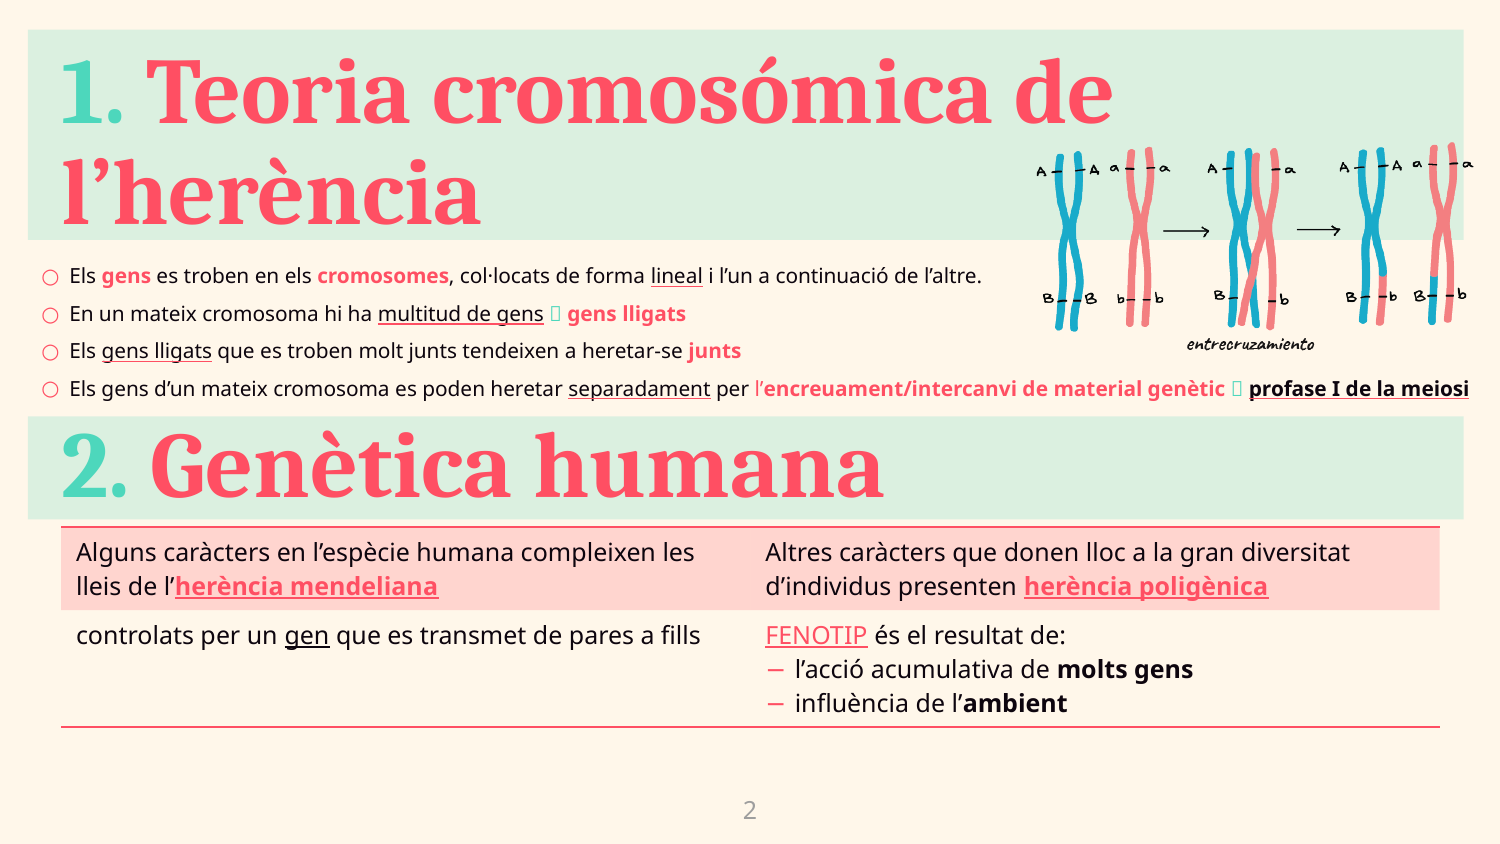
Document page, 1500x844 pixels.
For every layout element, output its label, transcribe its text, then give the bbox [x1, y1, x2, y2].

text_box [27, 416, 1464, 520]
table_cell FENOTIP és el resultat de: l’acció acumulativa de molts gens influència de l’ambient [750, 610, 1440, 726]
text_box 2. Genètica humana [61, 416, 1383, 506]
table_header Alguns caràcters en l’espècie humana compleixen les lleis de l’herència mendeliana [61, 528, 750, 610]
slide_number 2 [705, 779, 795, 844]
picture [1003, 139, 1500, 369]
table_header Altres caràcters que donen lloc a la gran diversitat d’individus presenten herència poligènica [750, 528, 1440, 610]
list Els gens es troben en els cromosomes, col·locats de forma lineal i l’un a continuació de l’altre. En un mateix cromosoma hi ha multitud de gens  gens lligats Els gens lligats que es troben molt junts tendeixen a heretar-se junts Els gens d’un mateix cromosoma es poden heretar separadament per l’encreuament/intercanvi de material genètic  profase I de la meiosi [41, 250, 1486, 395]
text_box [27, 29, 1464, 240]
table_cell controlats per un gen que es transmet de pares a fills [61, 610, 750, 726]
title 1. Teoria cromosómica de l’herència [61, 42, 1383, 239]
